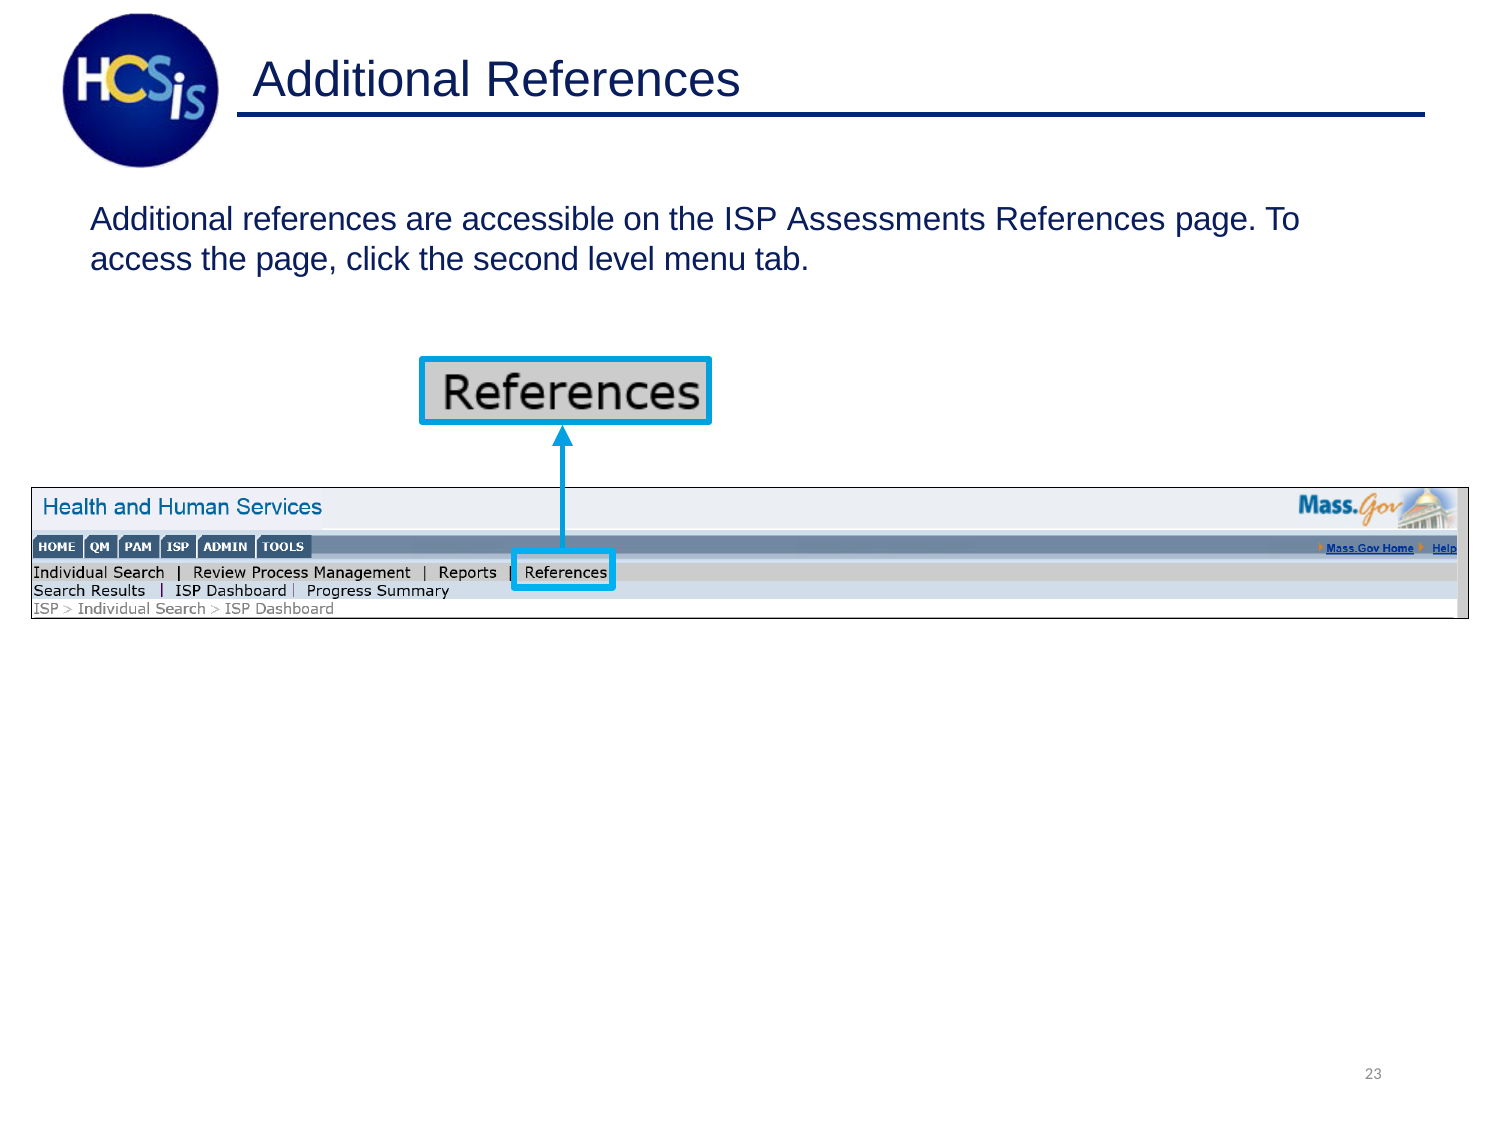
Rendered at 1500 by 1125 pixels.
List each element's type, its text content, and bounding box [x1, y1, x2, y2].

picture [518, 555, 608, 583]
picture [31, 487, 1469, 619]
slide_number 23 [1059, 1042, 1397, 1103]
title Additional References [88, 45, 1412, 234]
picture [62, 13, 220, 169]
picture [426, 363, 705, 418]
text_box Additional references are accessible on the ISP Assessments References page. To access the page, click the second level menu tab. [87, 197, 1348, 278]
